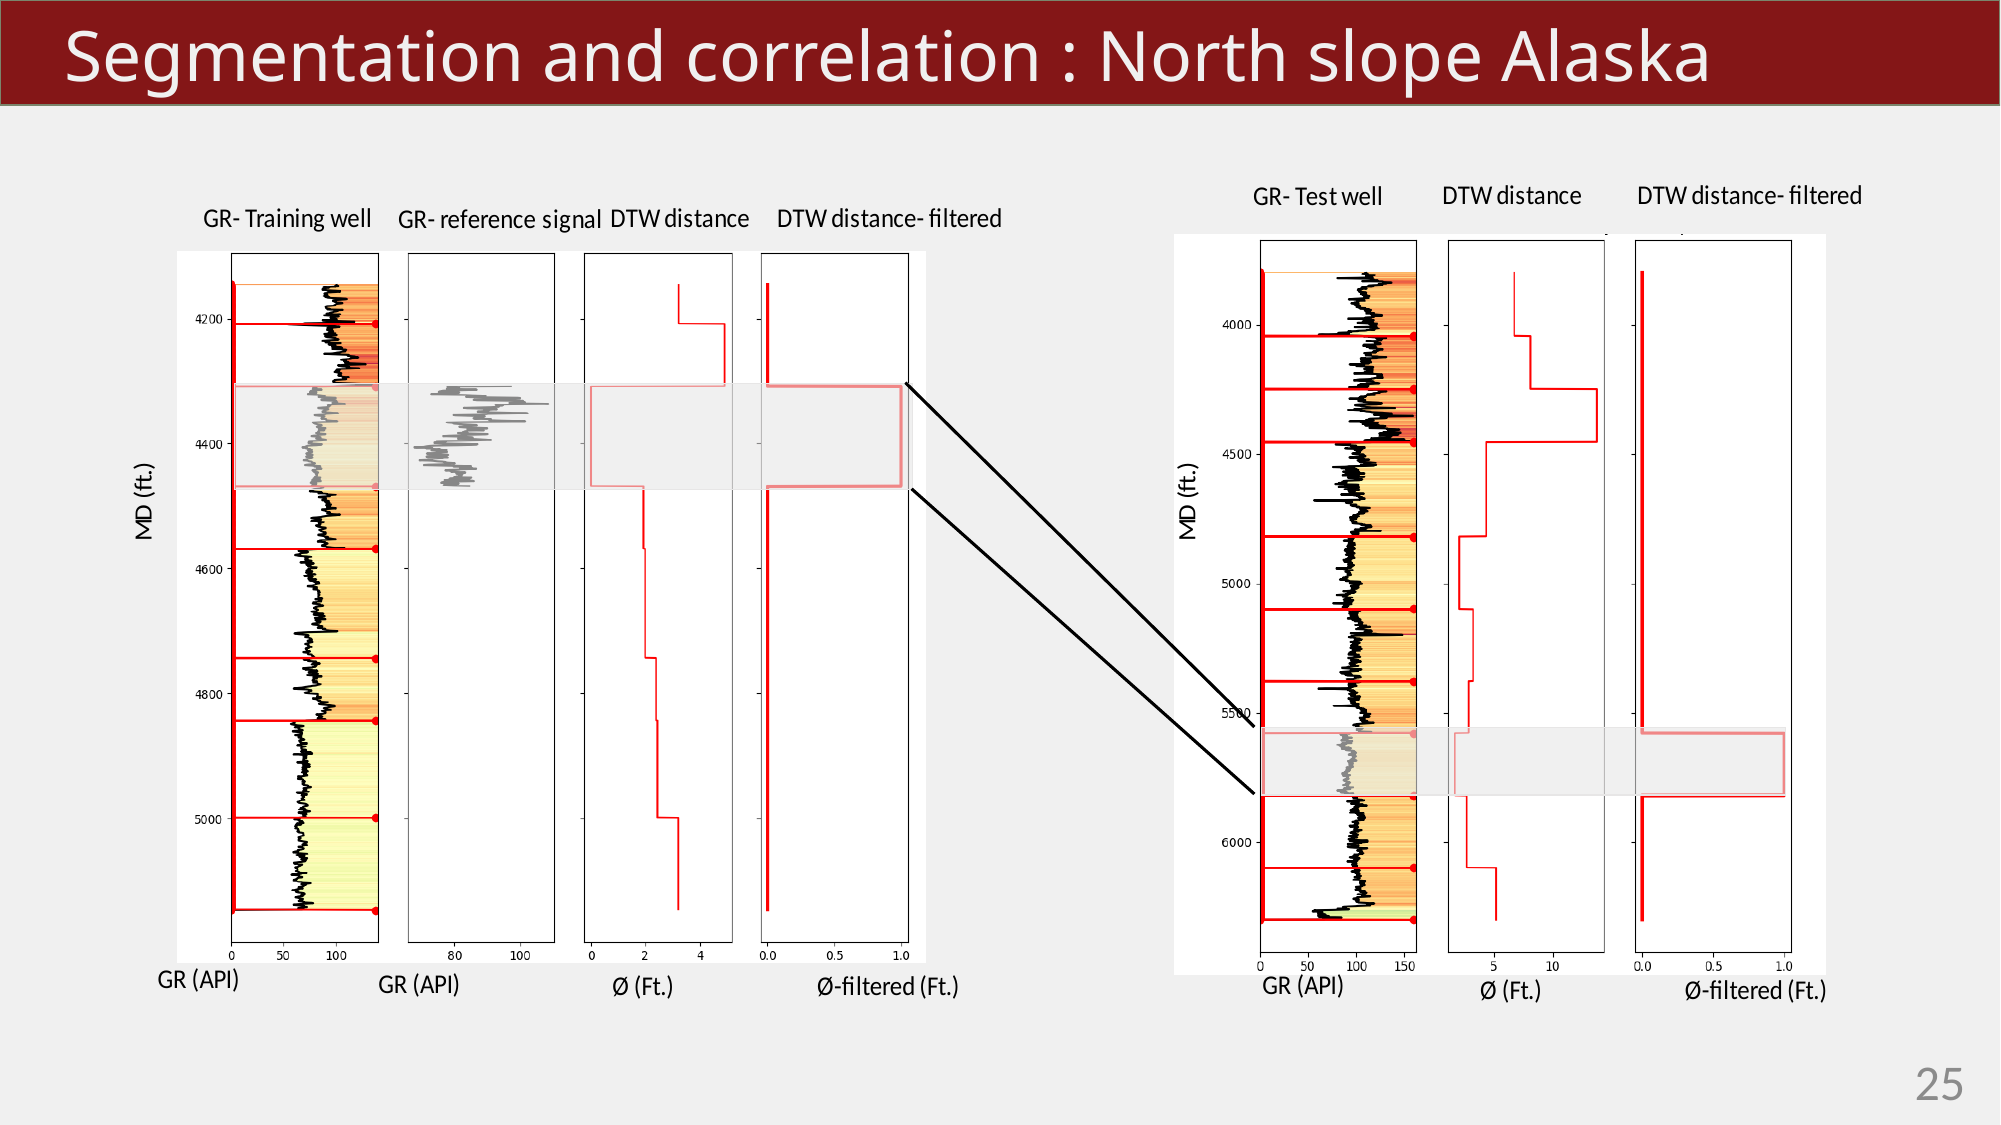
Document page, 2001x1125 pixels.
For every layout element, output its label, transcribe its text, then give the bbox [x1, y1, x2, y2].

title Segmentation and correlation : North slope Alaska [49, 13, 1775, 106]
picture [115, 170, 1885, 1022]
slide_number 25 [1530, 1050, 1980, 1110]
